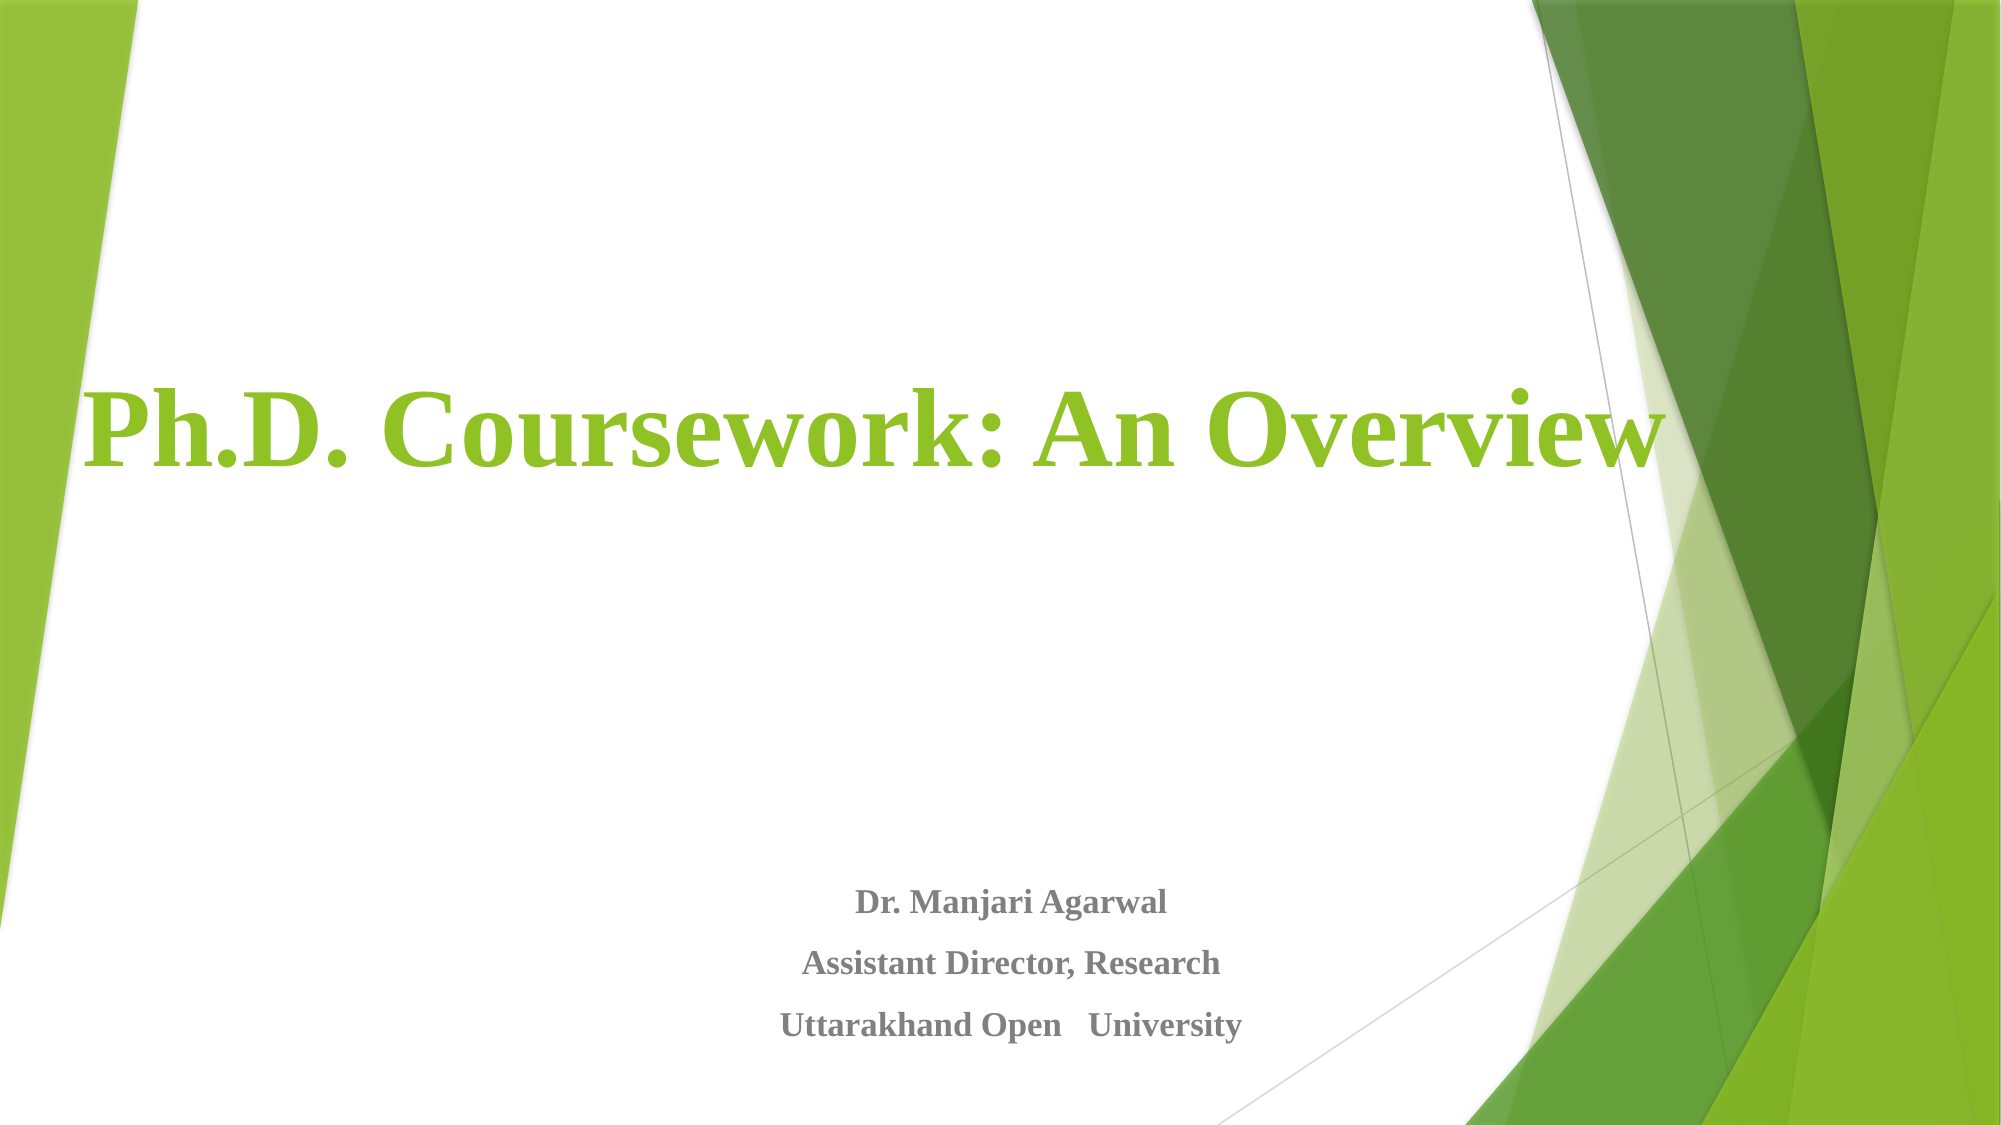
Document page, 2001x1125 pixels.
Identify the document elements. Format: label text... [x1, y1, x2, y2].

subtitle Dr. Manjari Agarwal Assistant Director, Research Uttarakhand Open University [374, 871, 1649, 1052]
title Ph.D. Coursework: An Overview [47, 322, 1683, 767]
